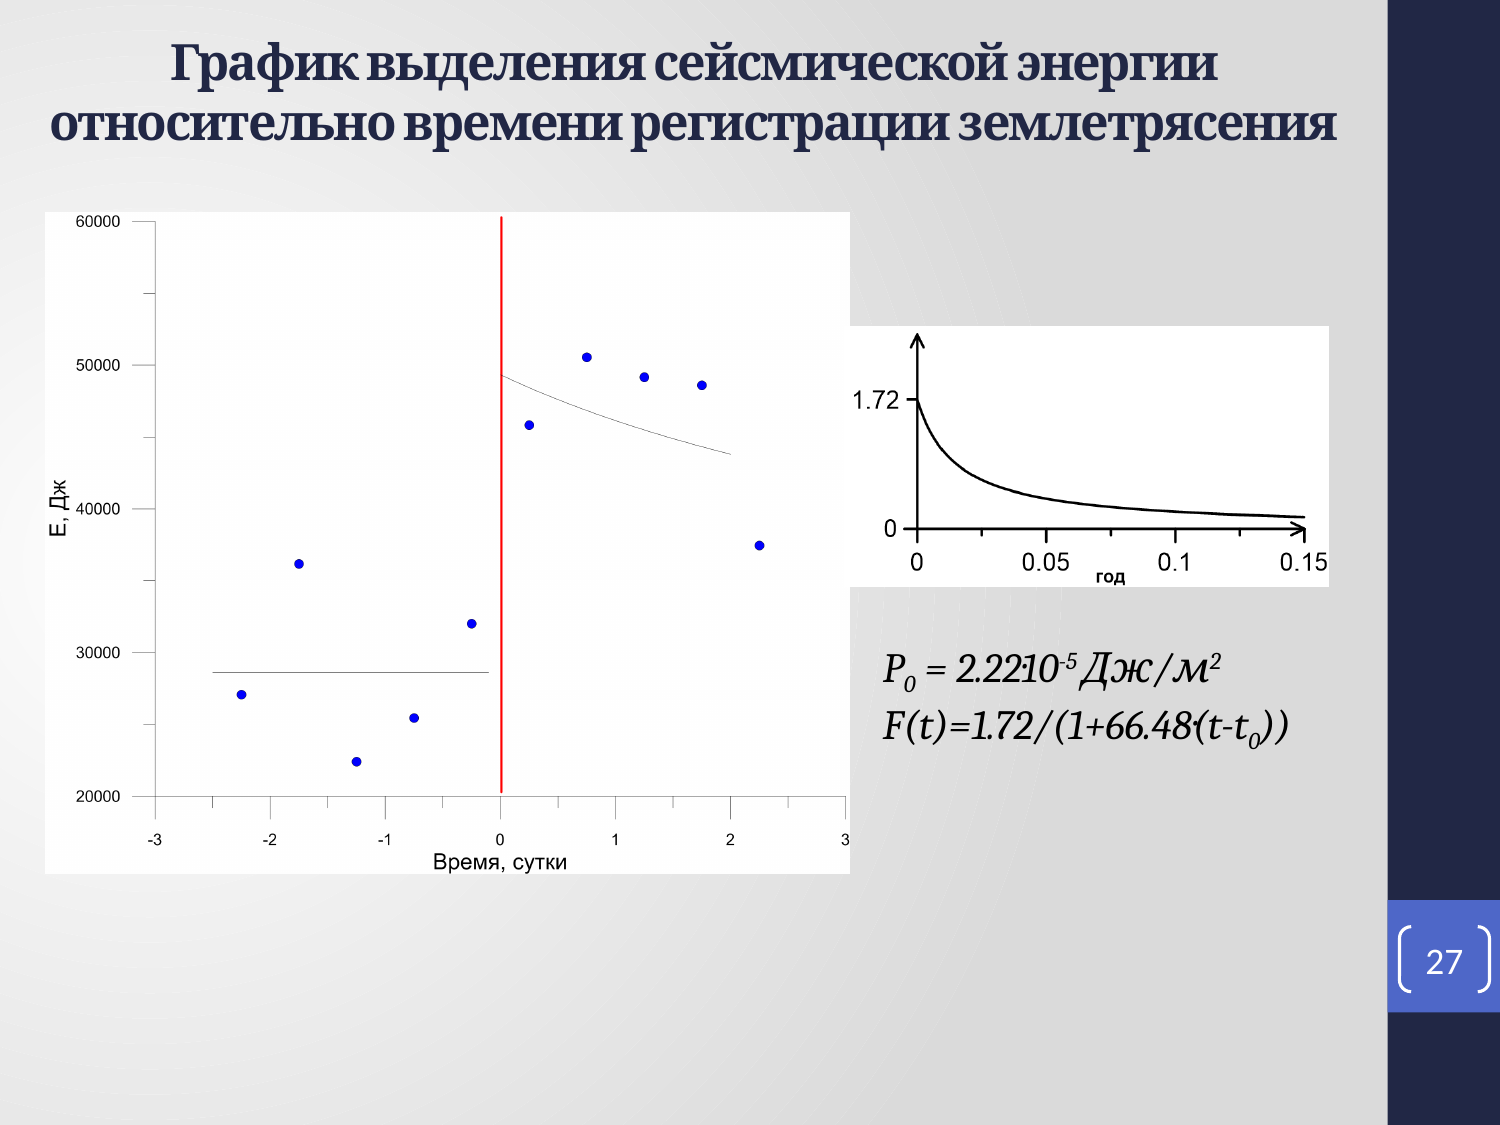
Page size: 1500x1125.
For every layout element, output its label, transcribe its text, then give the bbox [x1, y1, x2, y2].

picture [45, 212, 1329, 875]
text_box P0 = 2.22·10-5 Дж/м2 F(t)=1.72/(1+66.48·(t-t0)) [868, 633, 1400, 762]
title График выделения сейсмической энергии относительно времени регистрации землетрясения [0, 19, 1388, 161]
slide_number 27 [1397, 925, 1492, 994]
